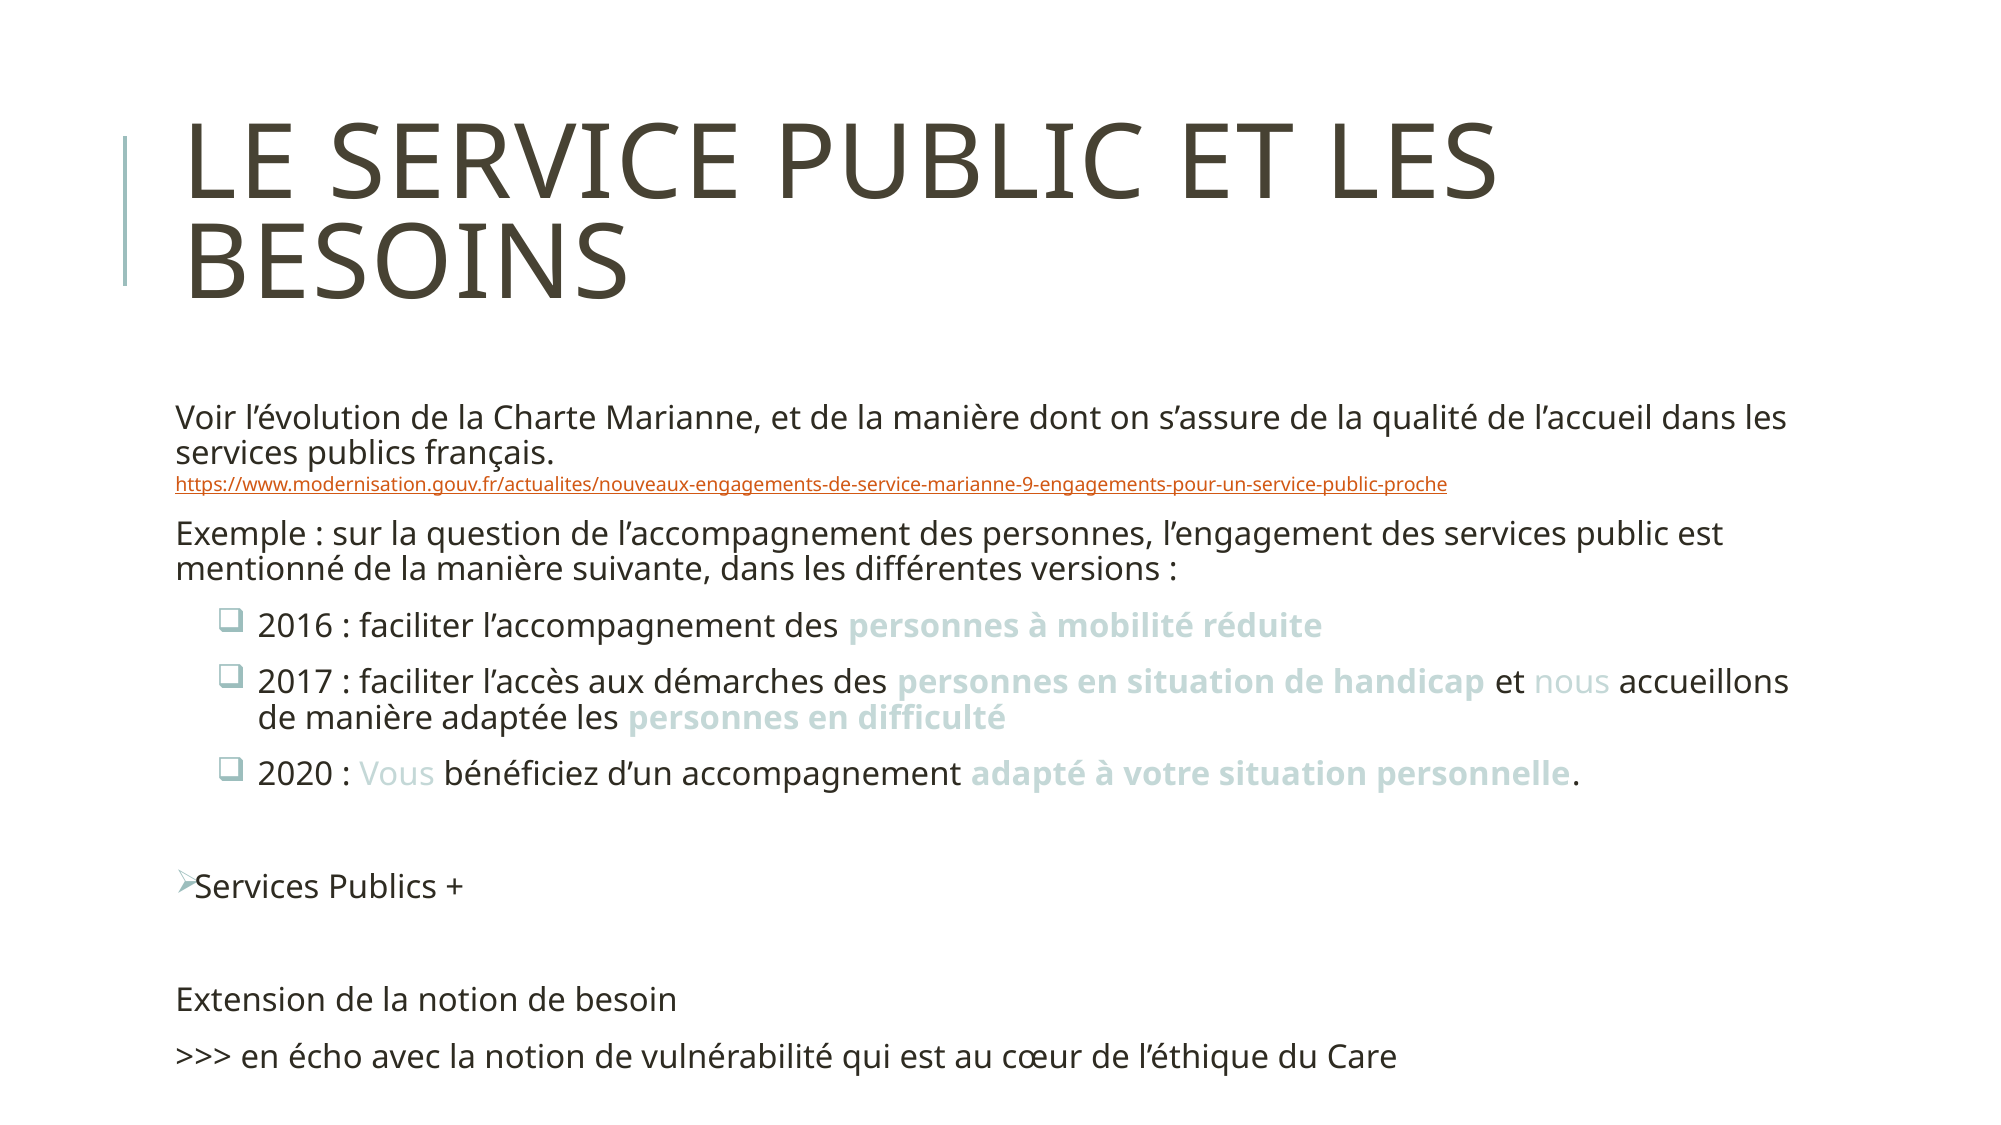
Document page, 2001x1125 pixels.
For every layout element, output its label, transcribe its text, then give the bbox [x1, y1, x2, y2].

list Voir l’évolution de la Charte Marianne, et de la manière dont on s’assure de la qualité de l’accueil dans les services publics français. https://www.modernisation.gouv.fr/actualites/nouveaux-engagements-de-service-marianne-9-engagements-pour-un-service-public-proche Exemple : sur la question de l’accompagnement des personnes, l’engagement des services public est mentionné de la manière suivante, dans les différentes versions : 2016 : faciliter l’accompagnement des personnes à mobilité réduite 2017 : faciliter l’accès aux démarches des personnes en situation de handicap et nous accueillons de manière adaptée les personnes en difficulté 2020 : Vous bénéficiez d’un accompagnement adapté à votre situation personnelle. Services Publics + Extension de la notion de besoin >>> en écho avec la notion de vulnérabilité qui est au cœur de l’éthique du Care [168, 393, 1830, 1085]
title Le service public et les besoins [168, 96, 1763, 342]
